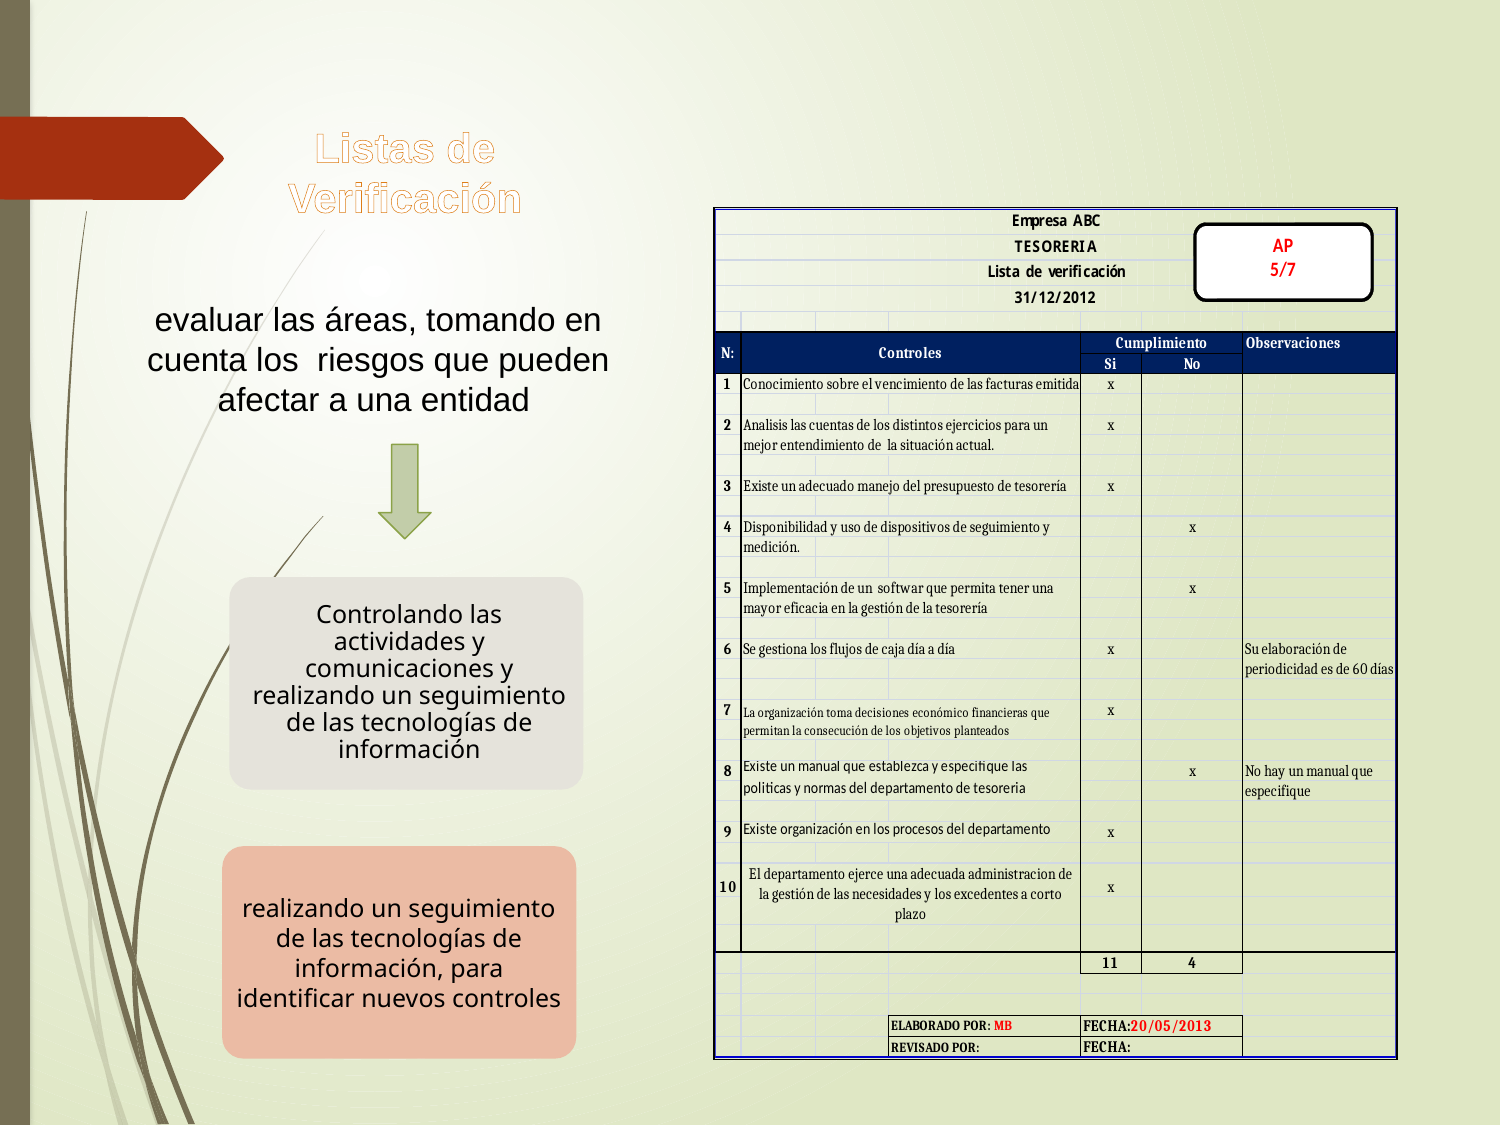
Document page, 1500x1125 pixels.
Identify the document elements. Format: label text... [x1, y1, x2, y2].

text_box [221, 845, 577, 1059]
text_box Listas de Verificación [233, 113, 577, 229]
text_box [377, 443, 432, 540]
picture [714, 207, 1397, 1059]
text_box evaluar las áreas, tomando en cuenta los riesgos que pueden afectar a una entidad [111, 290, 646, 426]
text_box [229, 573, 584, 790]
